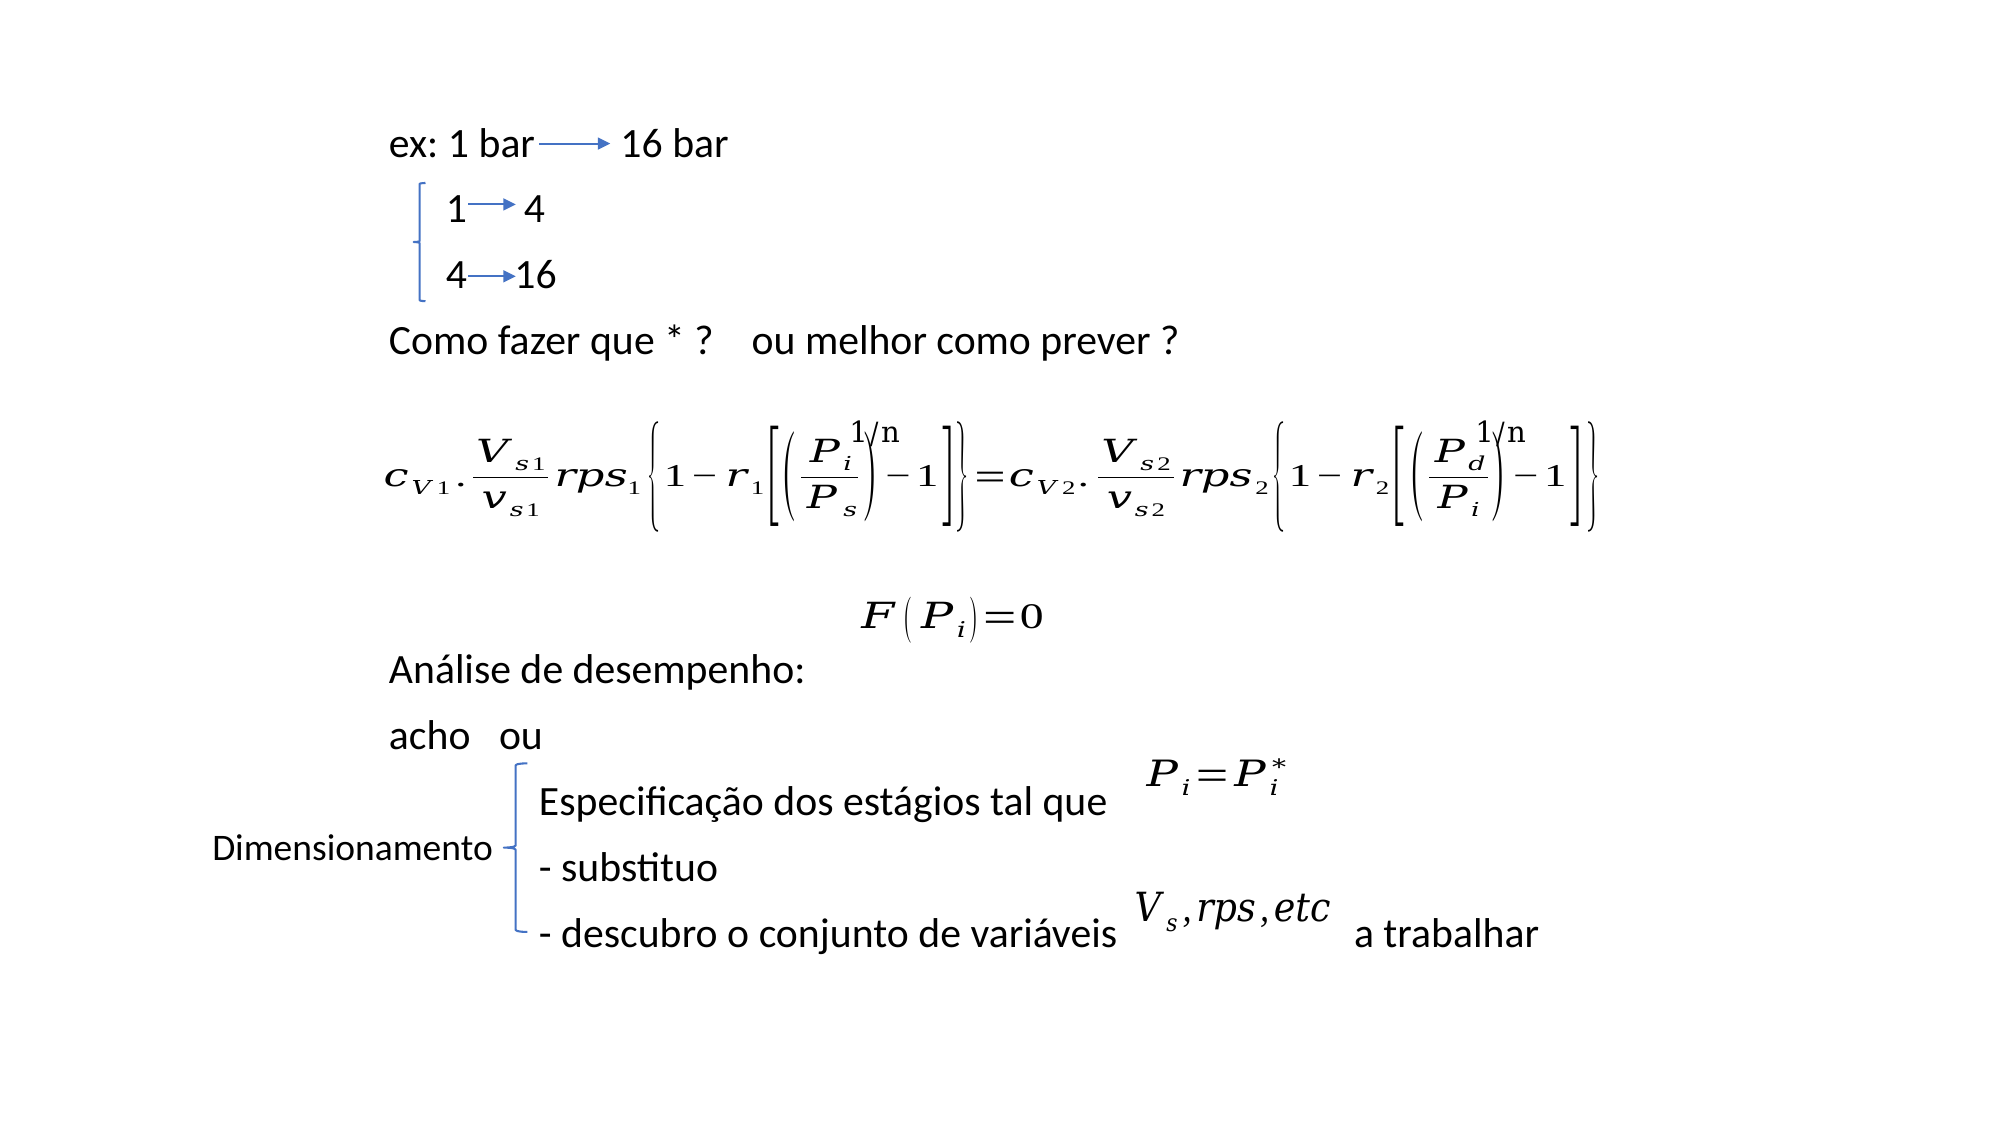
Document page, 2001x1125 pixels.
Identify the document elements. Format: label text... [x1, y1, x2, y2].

text_box Dimensionamento [189, 815, 516, 876]
text_box 1/n [1460, 405, 1567, 456]
text_box 1/n [834, 405, 941, 456]
text_box [413, 182, 426, 302]
text_box [515, 763, 528, 932]
